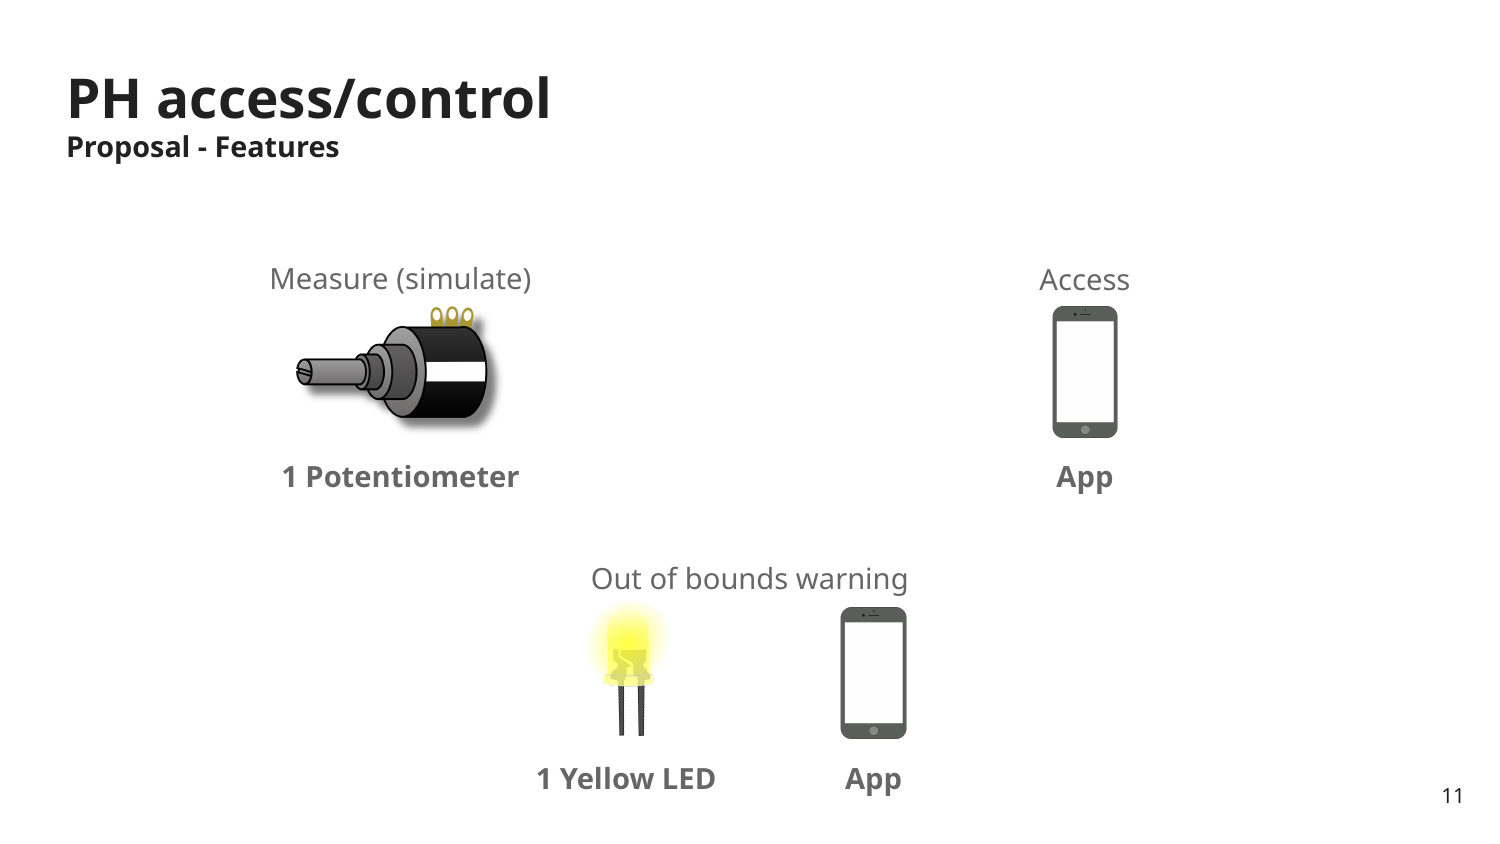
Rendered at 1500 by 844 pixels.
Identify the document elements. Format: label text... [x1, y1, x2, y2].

text_box Access [751, 240, 1435, 311]
slide_number ‹#› [1389, 764, 1480, 830]
title PH access/control Proposal - Features [51, 48, 1449, 180]
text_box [400, 539, 1100, 807]
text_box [876, 306, 1294, 504]
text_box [50, 240, 751, 785]
